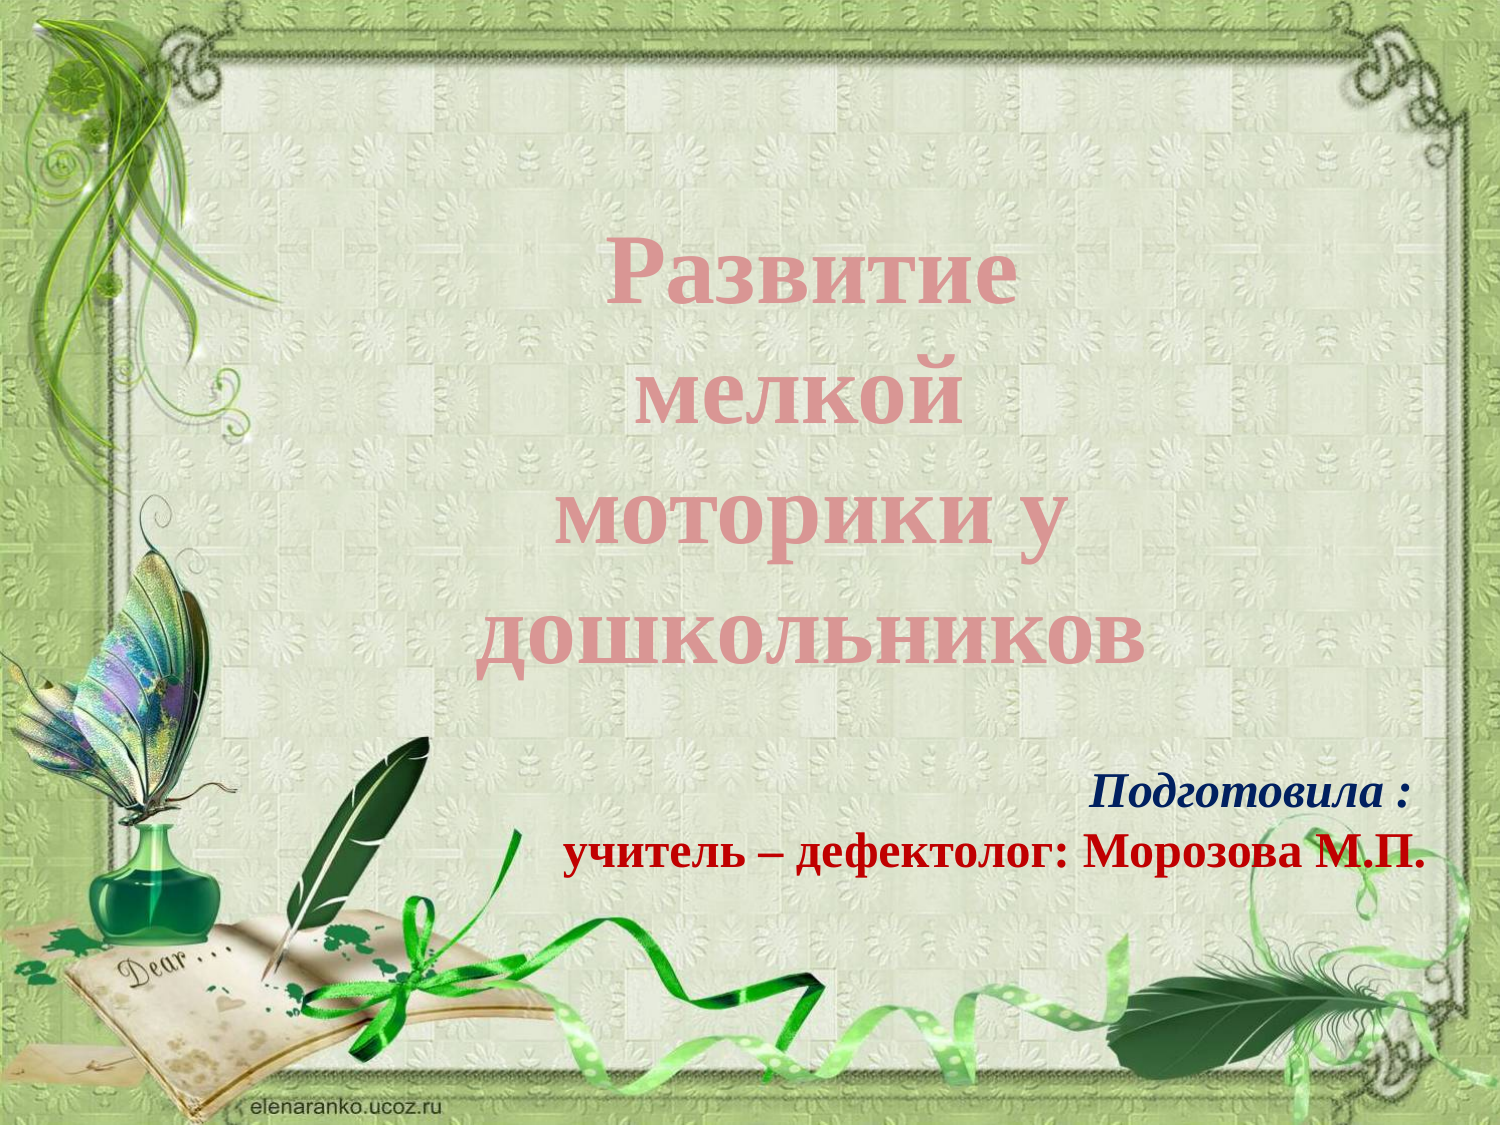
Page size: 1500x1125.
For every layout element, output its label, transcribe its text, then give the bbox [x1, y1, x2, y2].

picture [0, 0, 1500, 1125]
text_box Развитие мелкой моторики у дошкольников [419, 196, 1205, 691]
text_box Подготовила : учитель – дефектолог: Морозова М.П. [490, 749, 1442, 885]
